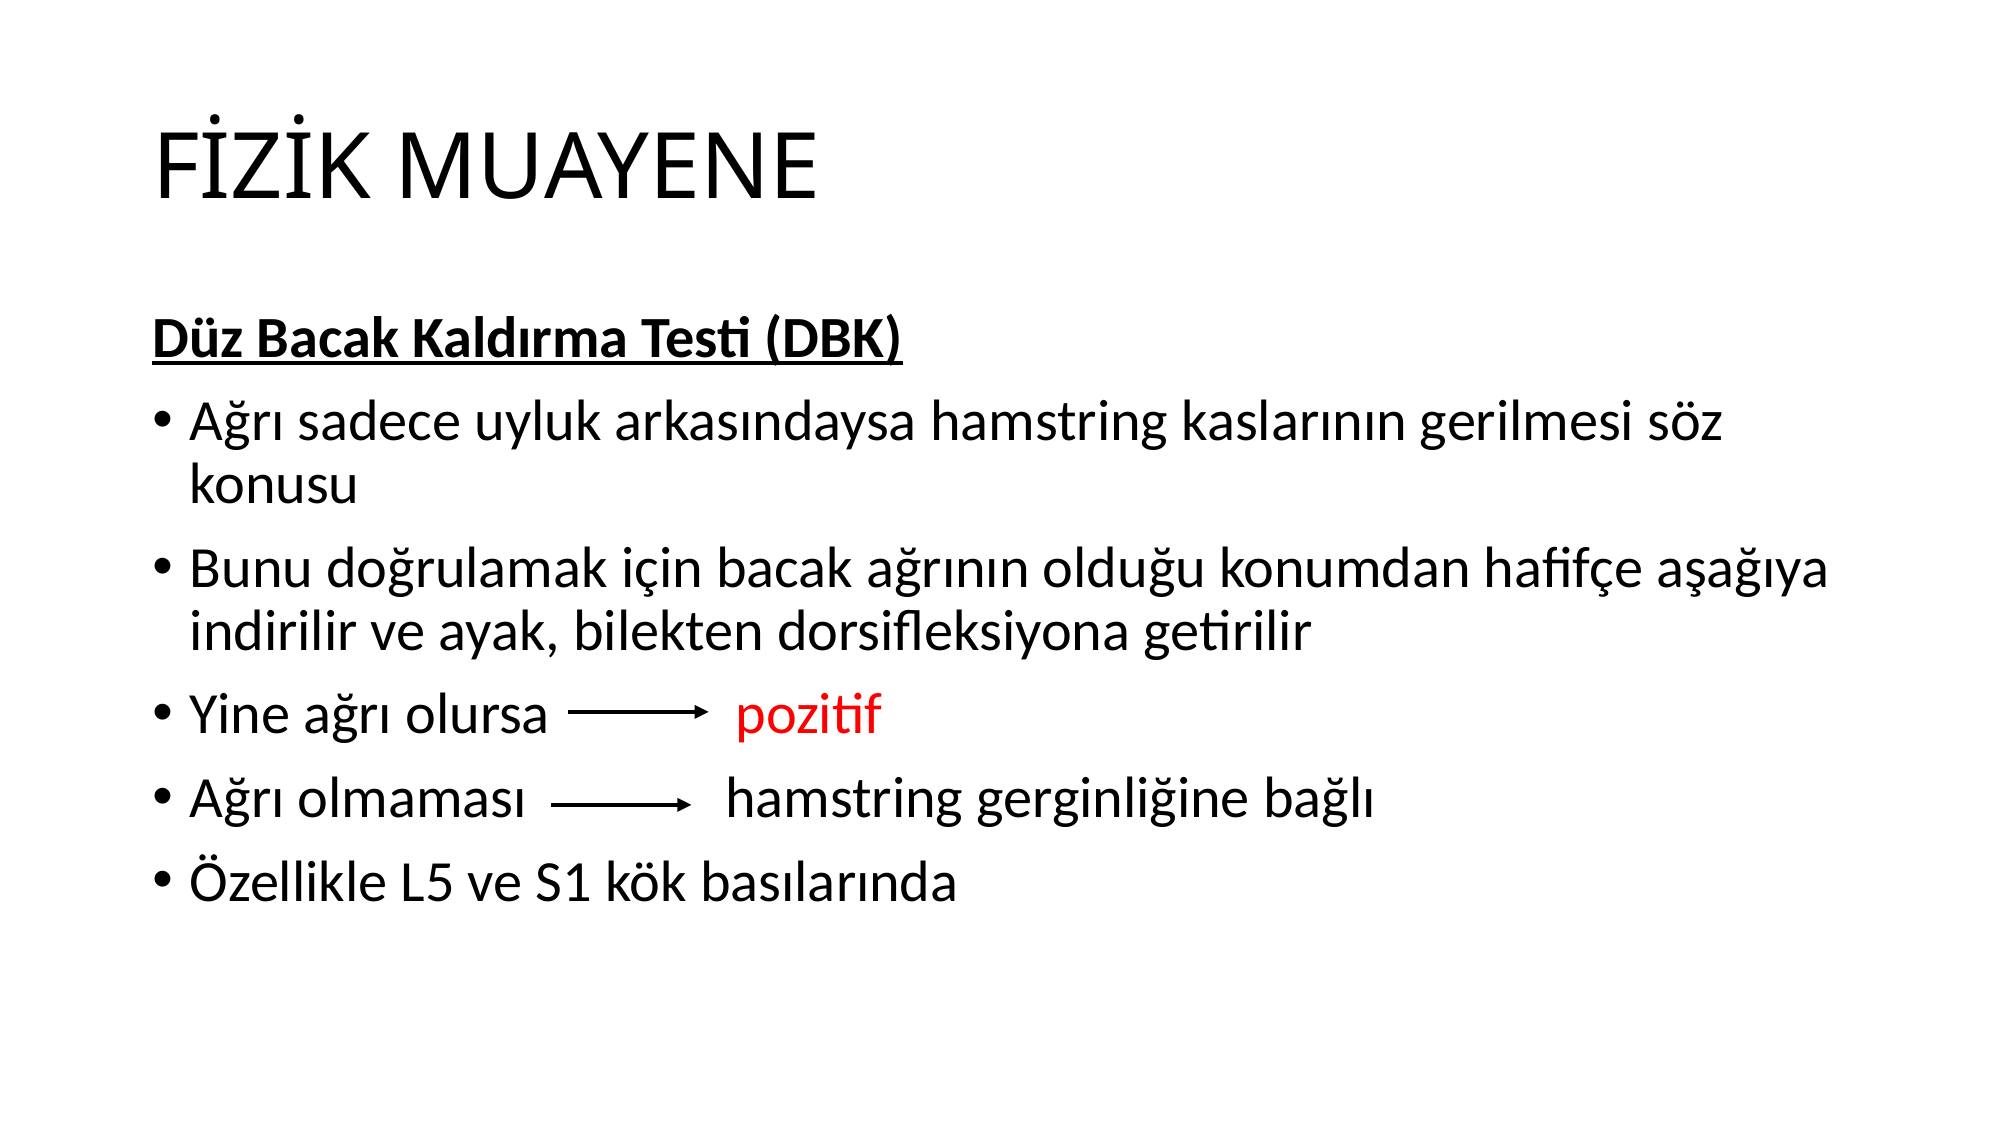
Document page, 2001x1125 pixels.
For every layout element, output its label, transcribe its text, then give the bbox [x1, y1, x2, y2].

title FİZİK MUAYENE [137, 59, 1863, 278]
list Düz Bacak Kaldırma Testi (DBK) Ağrı sadece uyluk arkasındaysa hamstring kaslarının gerilmesi söz konusu Bunu doğrulamak için bacak ağrının olduğu konumdan hafifçe aşağıya indirilir ve ayak, bilekten dorsifleksiyona getirilir Yine ağrı olursa pozitif Ağrı olmaması hamstring gerginliğine bağlı Özellikle L5 ve S1 kök basılarında [137, 299, 1863, 1014]
